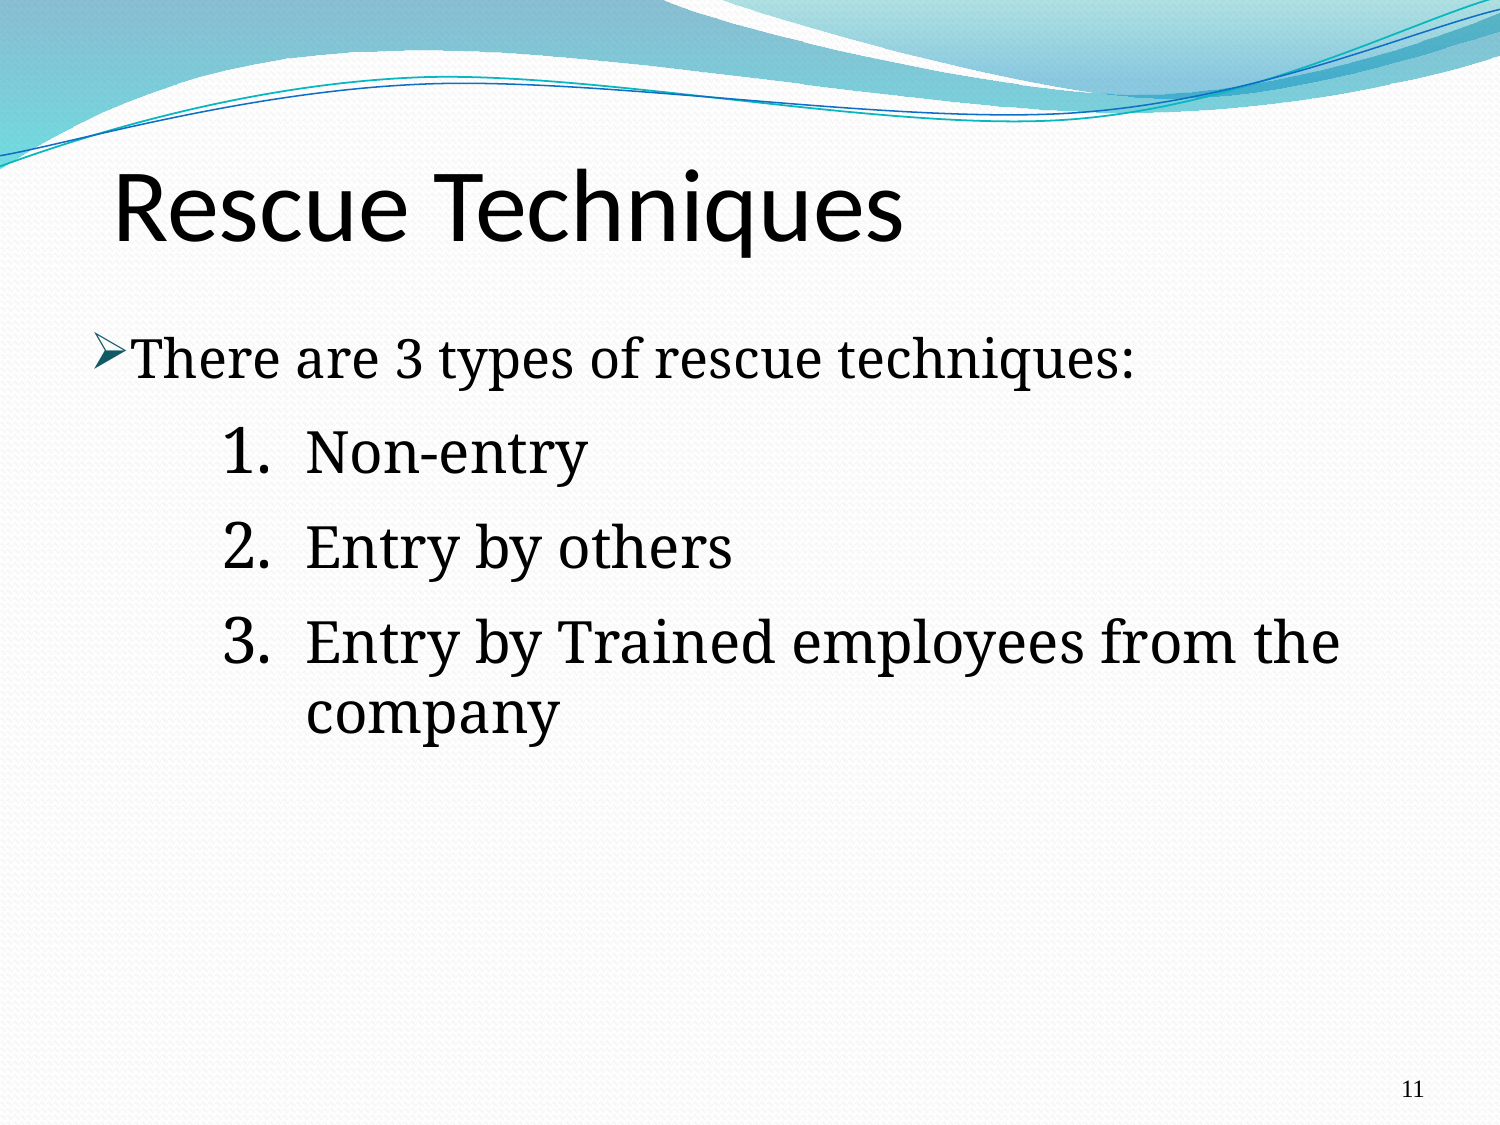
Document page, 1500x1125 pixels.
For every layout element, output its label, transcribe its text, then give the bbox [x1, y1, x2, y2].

slide_number 11 [1299, 1042, 1425, 1103]
title Rescue Techniques [112, 76, 1385, 263]
list There are 3 types of rescue techniques: Non-entry Entry by others Entry by Trained employees from the company [75, 317, 1425, 1038]
